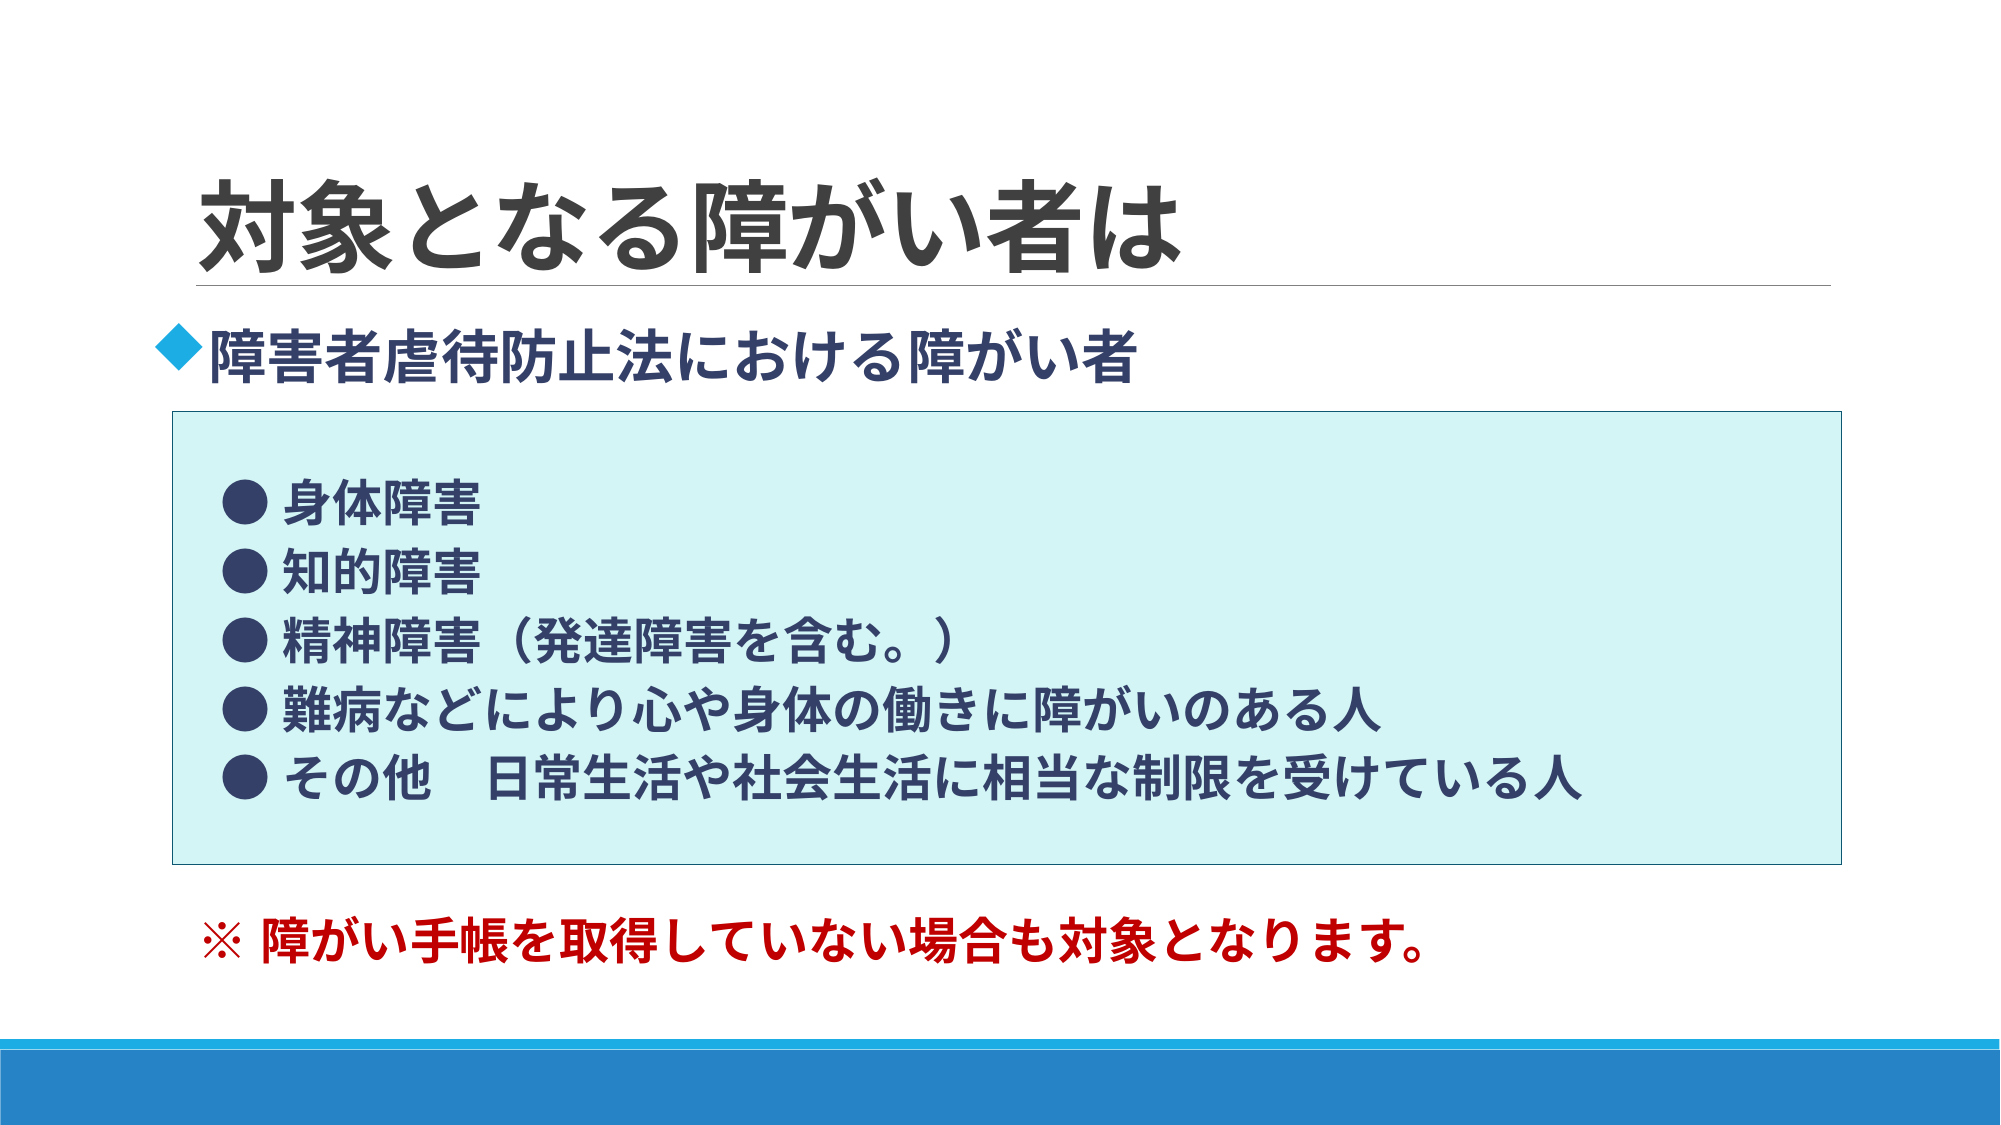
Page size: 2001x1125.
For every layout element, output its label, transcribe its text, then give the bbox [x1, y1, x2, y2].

title 対象となる障がい者は [182, 123, 1833, 293]
text_box ●身体障害 ●知的障害 ●精神障害（発達障害を含む。） ●難病などにより心や身体の働きに障がいのある人 ●その他 日常生活や社会生活に相当な制限を受けている人 [172, 411, 1842, 865]
list 障害者虐待防止法における障がい者 [150, 324, 1912, 809]
text_box ※障がい手帳を取得していない場合も対象となります。 [149, 903, 1912, 1098]
